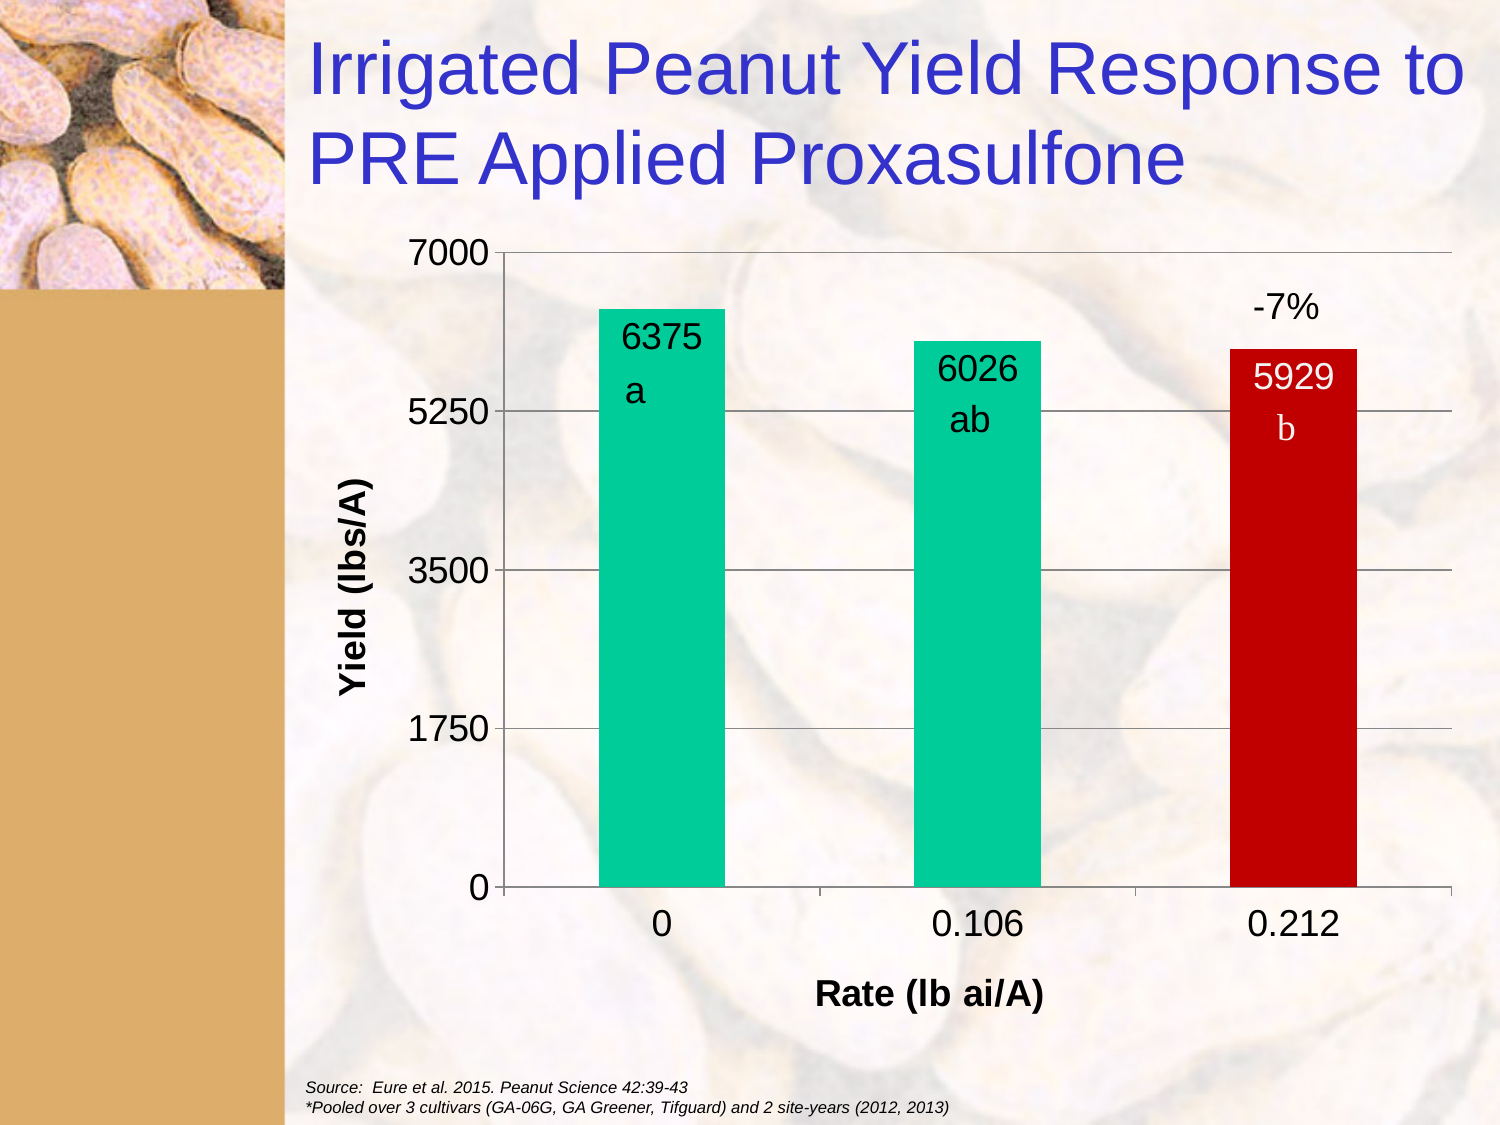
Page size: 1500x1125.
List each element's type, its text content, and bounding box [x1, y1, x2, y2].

title Irrigated Peanut Yield Response to PRE Applied Proxasulfone [292, 15, 1489, 204]
chart [292, 214, 1476, 1051]
text_box Source: Eure et al. 2015. Peanut Science 42:39-43 *Pooled over 3 cultivars (GA-06G, GA Greener, Tifguard) and 2 site-years (2012, 2013) [290, 1069, 966, 1125]
picture [0, 0, 1500, 1125]
